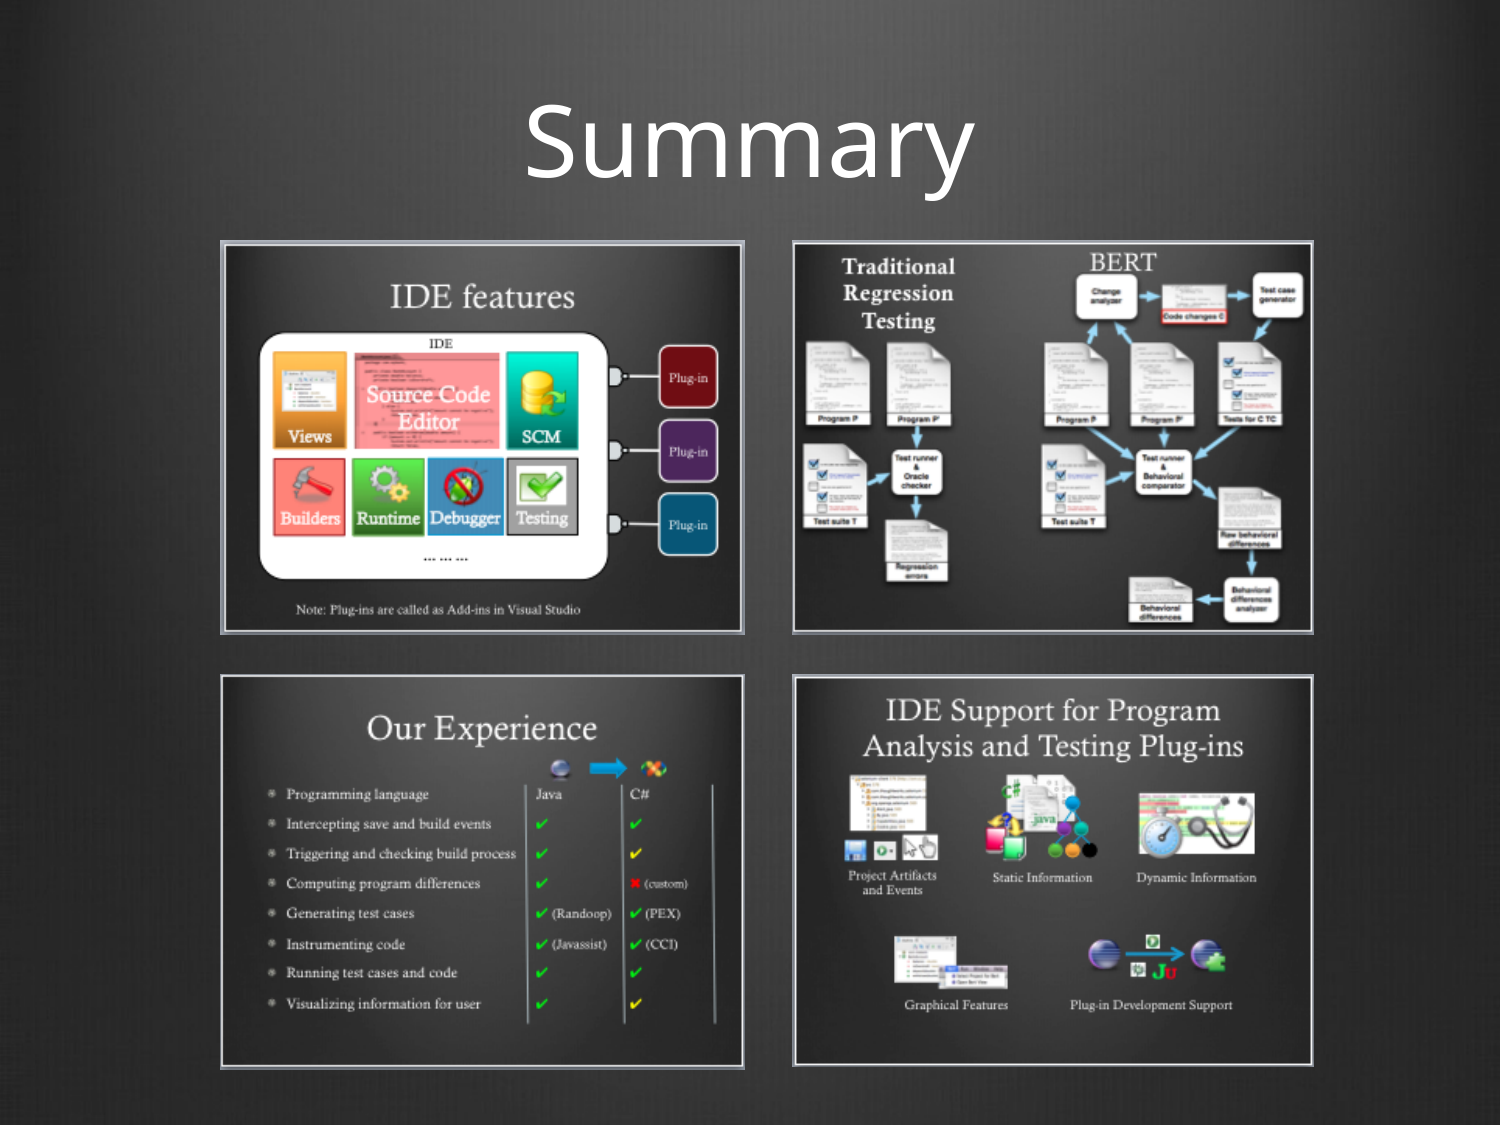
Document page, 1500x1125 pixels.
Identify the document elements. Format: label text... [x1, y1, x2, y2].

picture [792, 240, 1314, 636]
picture [792, 674, 1314, 1067]
picture [220, 240, 745, 636]
title Summary [112, 19, 1388, 255]
picture [220, 674, 745, 1070]
